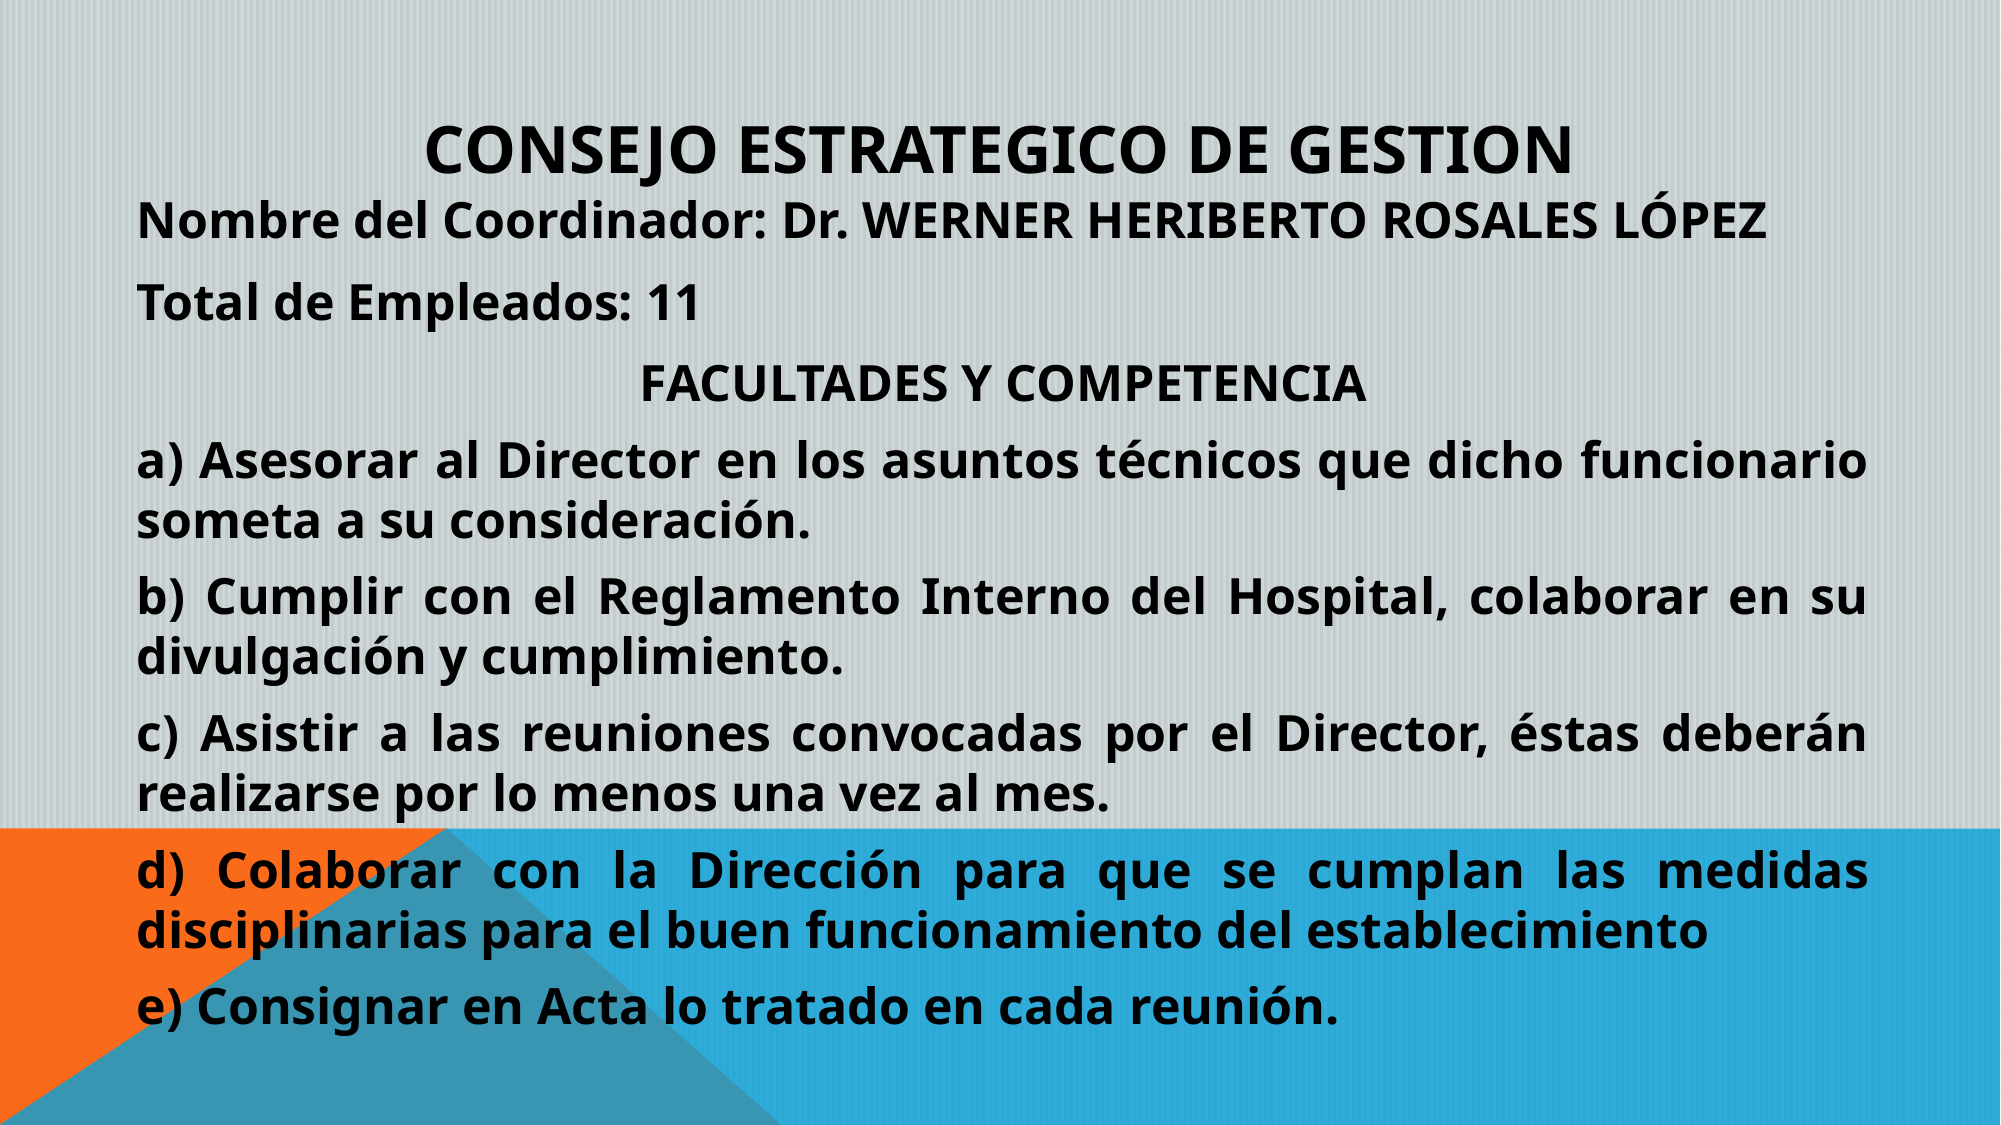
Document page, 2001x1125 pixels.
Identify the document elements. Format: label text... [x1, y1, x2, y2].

title CONSEJO ESTRATEGICO DE GESTION [149, 99, 1851, 190]
list Nombre del Coordinador: Dr. WERNER HERIBERTO ROSALES LÓPEZ Total de Empleados: 11 FACULTADES Y COMPETENCIA a) Asesorar al Director en los asuntos técnicos que dicho funcionario someta a su consideración. b) Cumplir con el Reglamento Interno del Hospital, colaborar en su divulgación y cumplimiento. c) Asistir a las reuniones convocadas por el Director, éstas deberán realizarse por lo menos una vez al mes. d) Colaborar con la Dirección para que se cumplan las medidas disciplinarias para el buen funcionamiento del establecimiento e) Consignar en Acta lo tratado en cada reunión. [121, 190, 1885, 1029]
